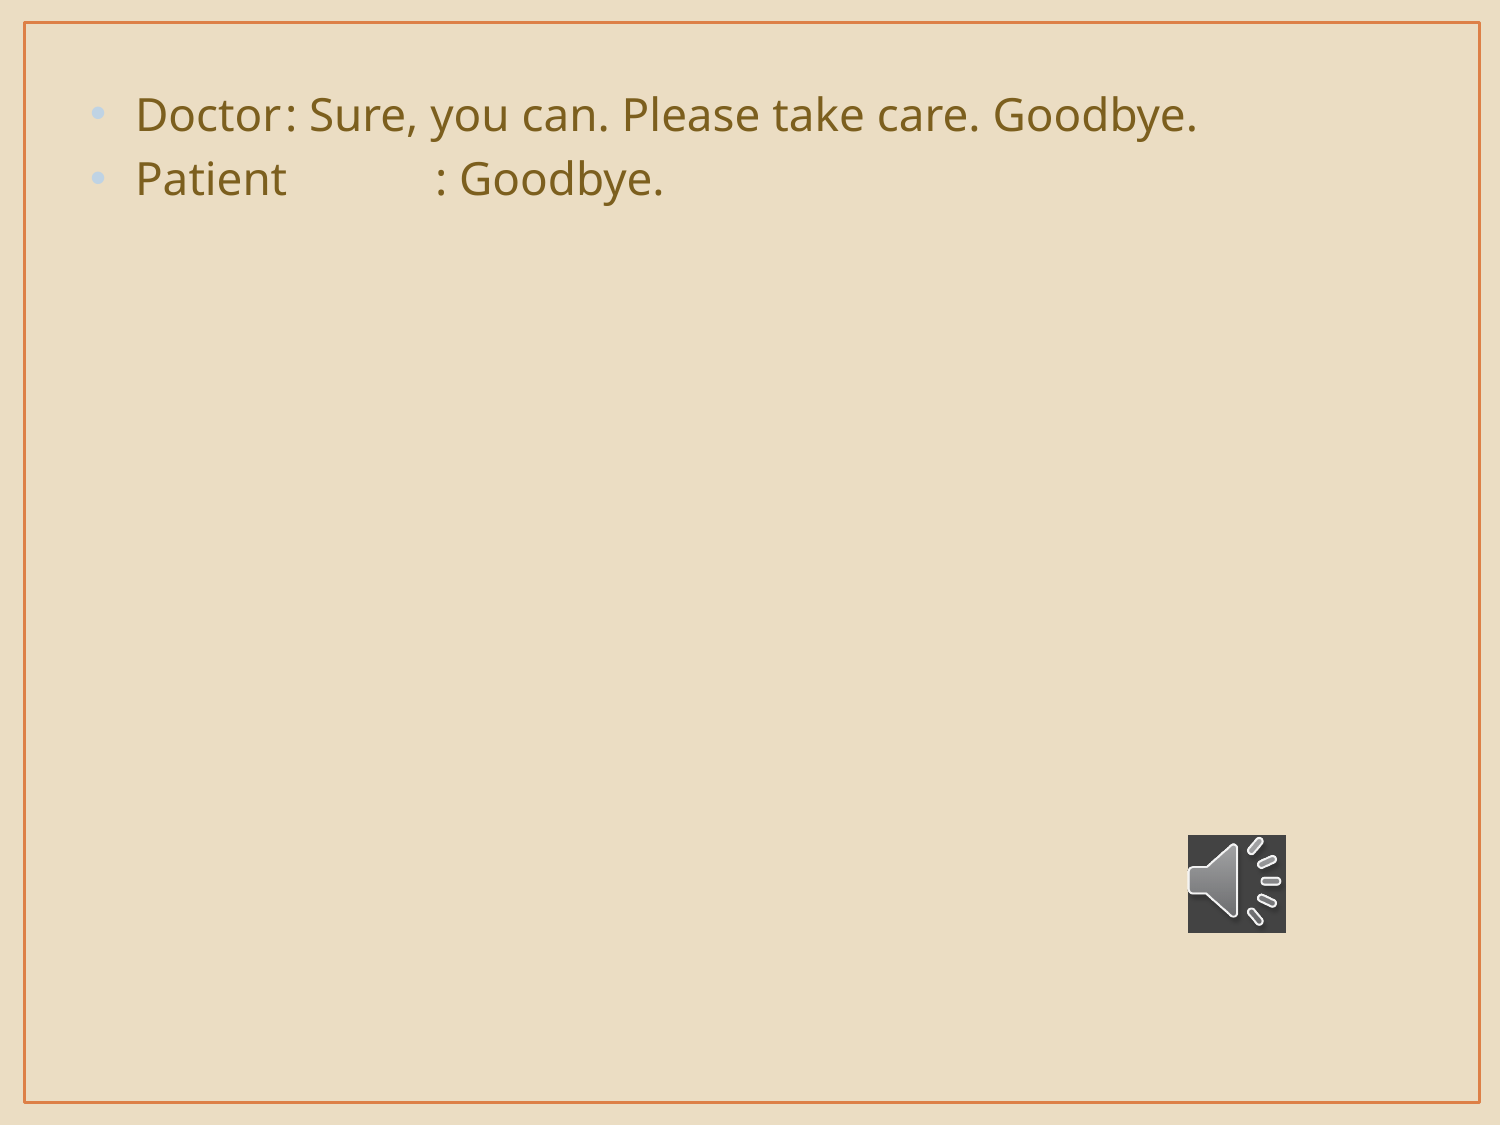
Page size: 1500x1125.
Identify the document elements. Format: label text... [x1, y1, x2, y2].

list Doctor : Sure, you can. Please take care. Goodbye. Patient : Goodbye. [75, 78, 1425, 1005]
picture [1186, 833, 1288, 935]
